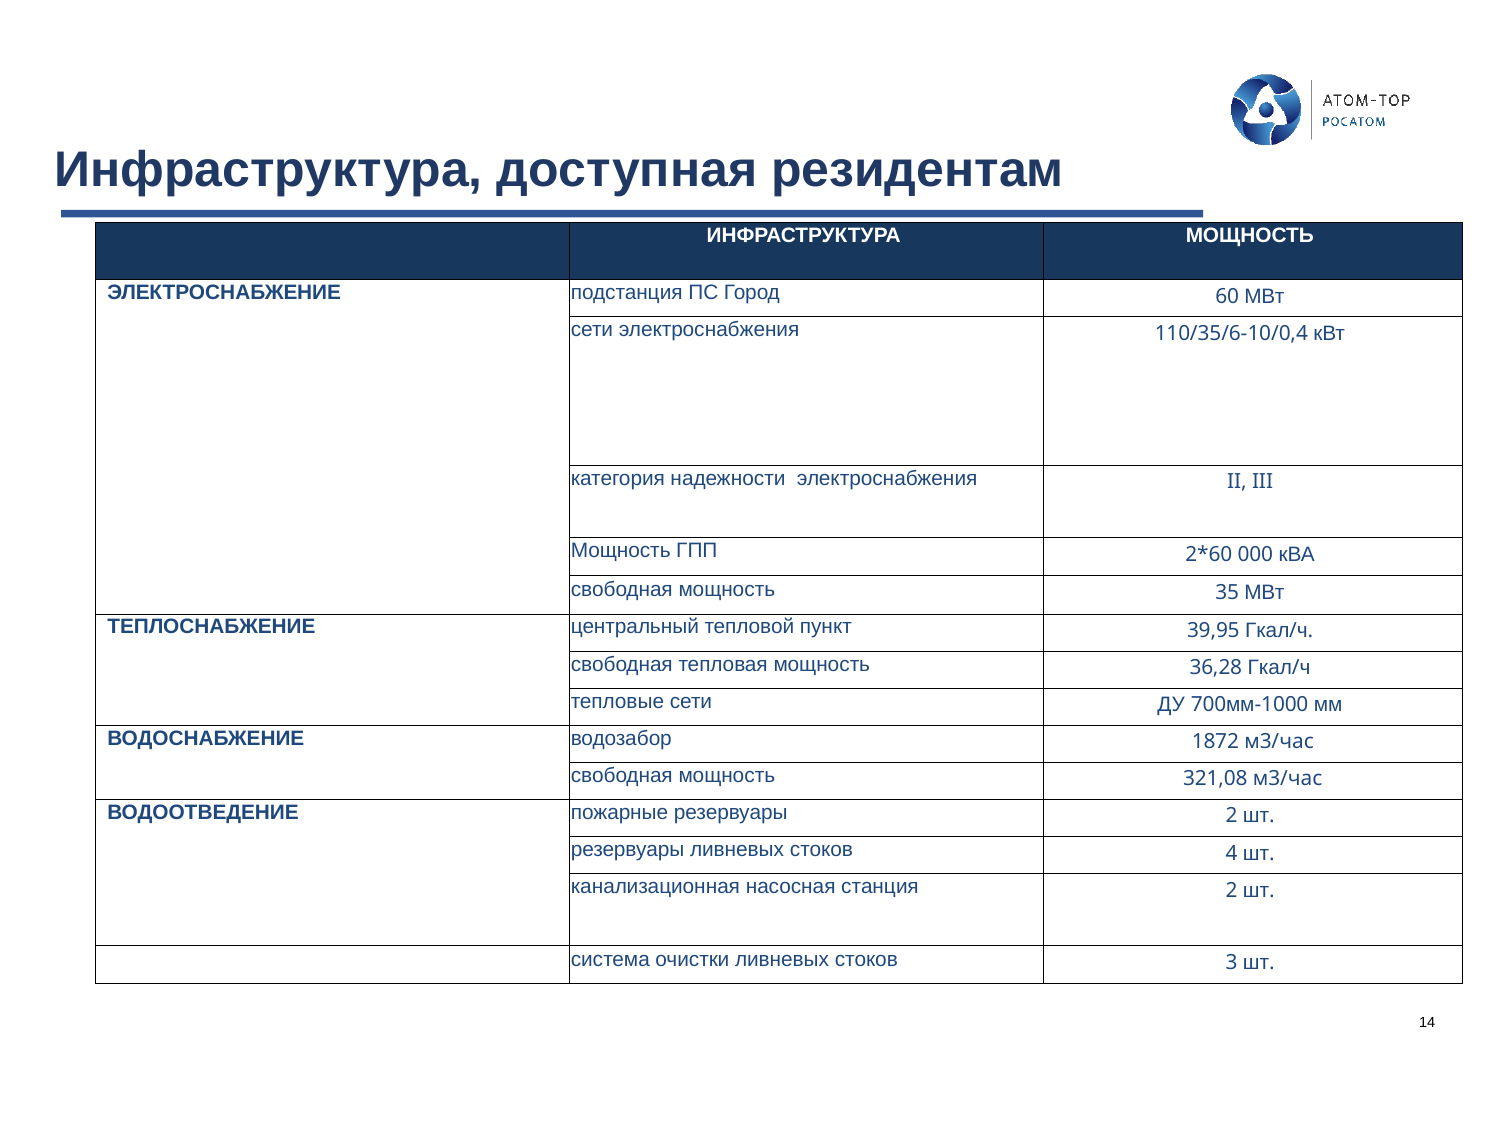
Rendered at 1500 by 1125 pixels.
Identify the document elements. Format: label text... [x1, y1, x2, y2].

table_cell 1872 м3/час [1044, 726, 1462, 762]
table_cell тепловые сети [570, 689, 1043, 725]
table_cell свободная мощность [570, 763, 1043, 799]
table_cell центральный тепловой пункт [570, 615, 1043, 651]
table_cell ТЕПЛОСНАБЖЕНИЕ [96, 615, 569, 725]
table_header МОЩНОСТЬ [1044, 223, 1462, 279]
table_cell ДУ 700мм-1000 мм [1044, 689, 1462, 725]
table_cell система очистки ливневых стоков [570, 946, 1043, 983]
table_cell 35 МВт [1044, 576, 1462, 614]
table_cell ВОДОСНАБЖЕНИЕ [96, 726, 569, 799]
table_cell 3 шт. [1044, 946, 1462, 983]
table_cell [96, 946, 569, 983]
table_cell 321,08 м3/час [1044, 763, 1462, 799]
table_header ИНФРАСТРУКТУРА [570, 223, 1043, 279]
table_cell 60 МВт [1044, 280, 1462, 316]
table_cell канализационная насосная станция [570, 874, 1043, 945]
table_header [96, 223, 569, 279]
title Инфраструктура, доступная резидентам [54, 143, 1168, 198]
table_cell 2 шт. [1044, 874, 1462, 945]
table_cell свободная тепловая мощность [570, 652, 1043, 688]
table_cell сети электроснабжения [570, 317, 1043, 465]
table_cell категория надежности электроснабжения [570, 466, 1043, 537]
table_cell ВОДООТВЕДЕНИЕ [96, 800, 569, 945]
table_cell 110/35/6-10/0,4 кВт [1044, 317, 1462, 465]
table_cell ЭЛЕКТРОСНАБЖЕНИЕ [96, 280, 569, 614]
table_cell 39,95 Гкал/ч. [1044, 615, 1462, 651]
picture [1205, 66, 1436, 153]
table_cell пожарные резервуары [570, 800, 1043, 836]
table_cell Мощность ГПП [570, 538, 1043, 575]
table_cell 4 шт. [1044, 837, 1462, 873]
table_cell подстанция ПС Город [570, 280, 1043, 316]
table_cell резервуары ливневых стоков [570, 837, 1043, 873]
text_box [61, 209, 1204, 218]
table_cell свободная мощность [570, 576, 1043, 614]
table_cell 36,28 Гкал/ч [1044, 652, 1462, 688]
table_cell водозабор [570, 726, 1043, 762]
table_cell 2 шт. [1044, 800, 1462, 836]
table_cell 2*60 000 кВА [1044, 538, 1462, 575]
table_cell II, III [1044, 466, 1462, 537]
